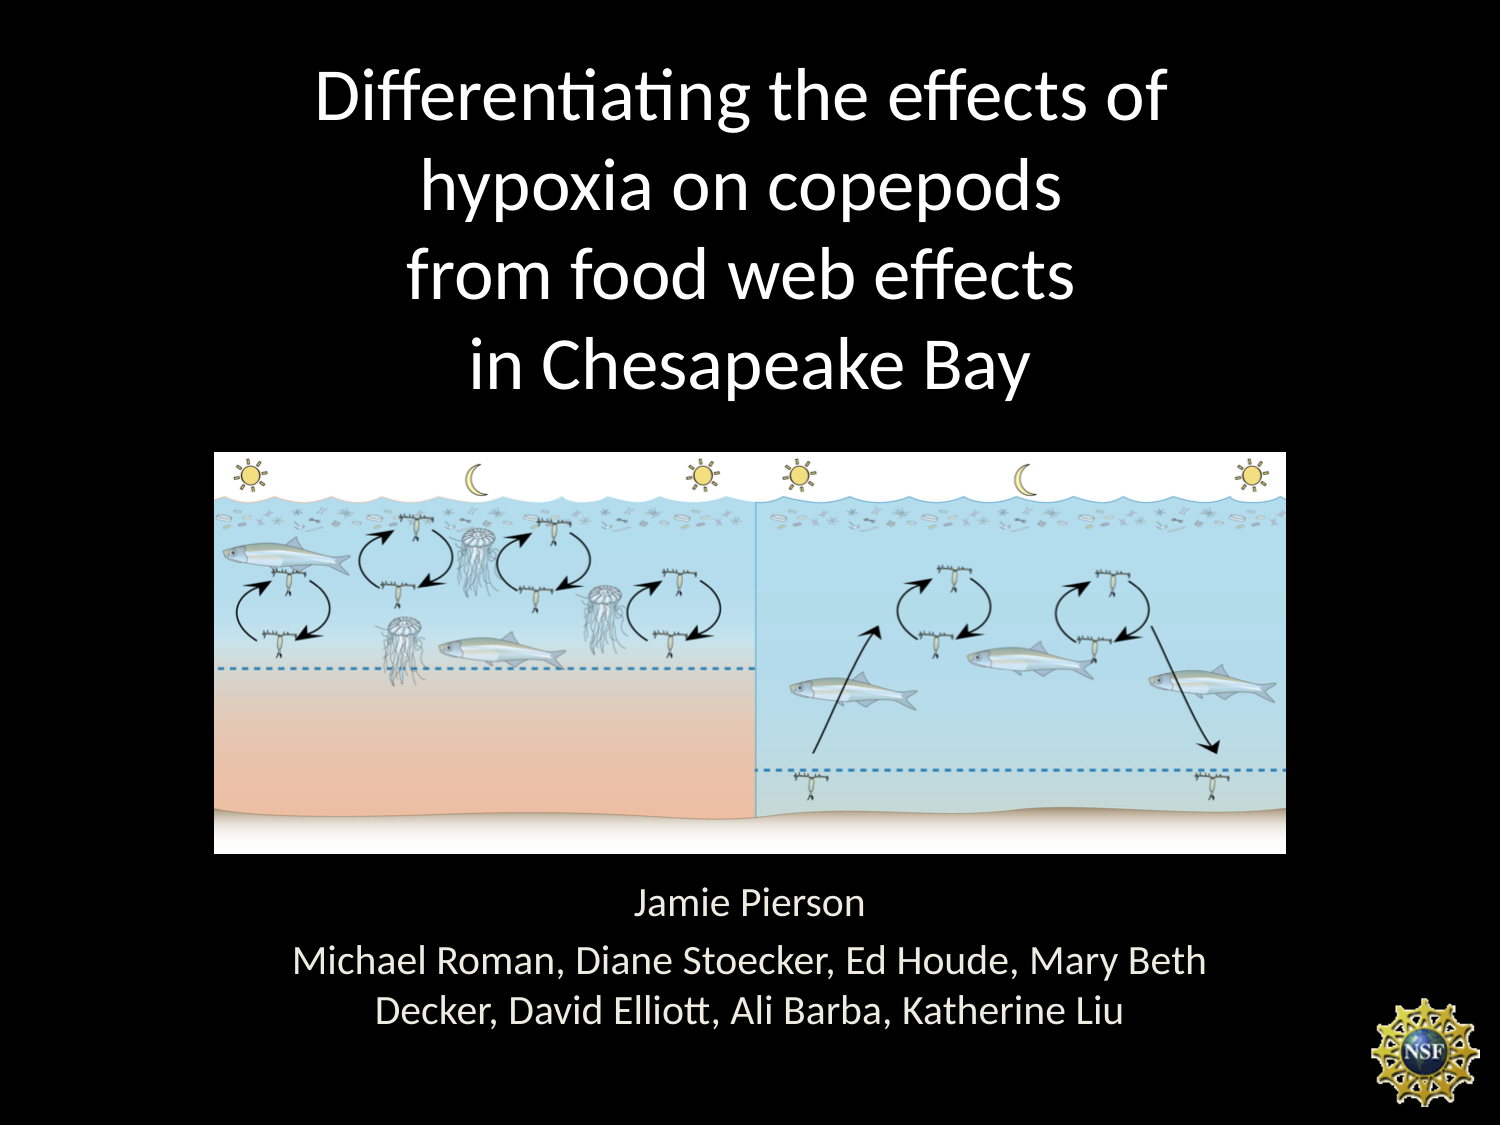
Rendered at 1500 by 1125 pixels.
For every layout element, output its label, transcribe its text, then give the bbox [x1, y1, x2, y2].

picture [214, 452, 1286, 855]
picture [1370, 997, 1480, 1107]
subtitle Jamie Pierson Michael Roman, Diane Stoecker, Ed Houde, Mary Beth Decker, David Elliott, Ali Barba, Katherine Liu [225, 866, 1275, 1107]
title Differentiating the effects of hypoxia on copepods from food web effects in Chesapeake Bay [112, 55, 1388, 413]
